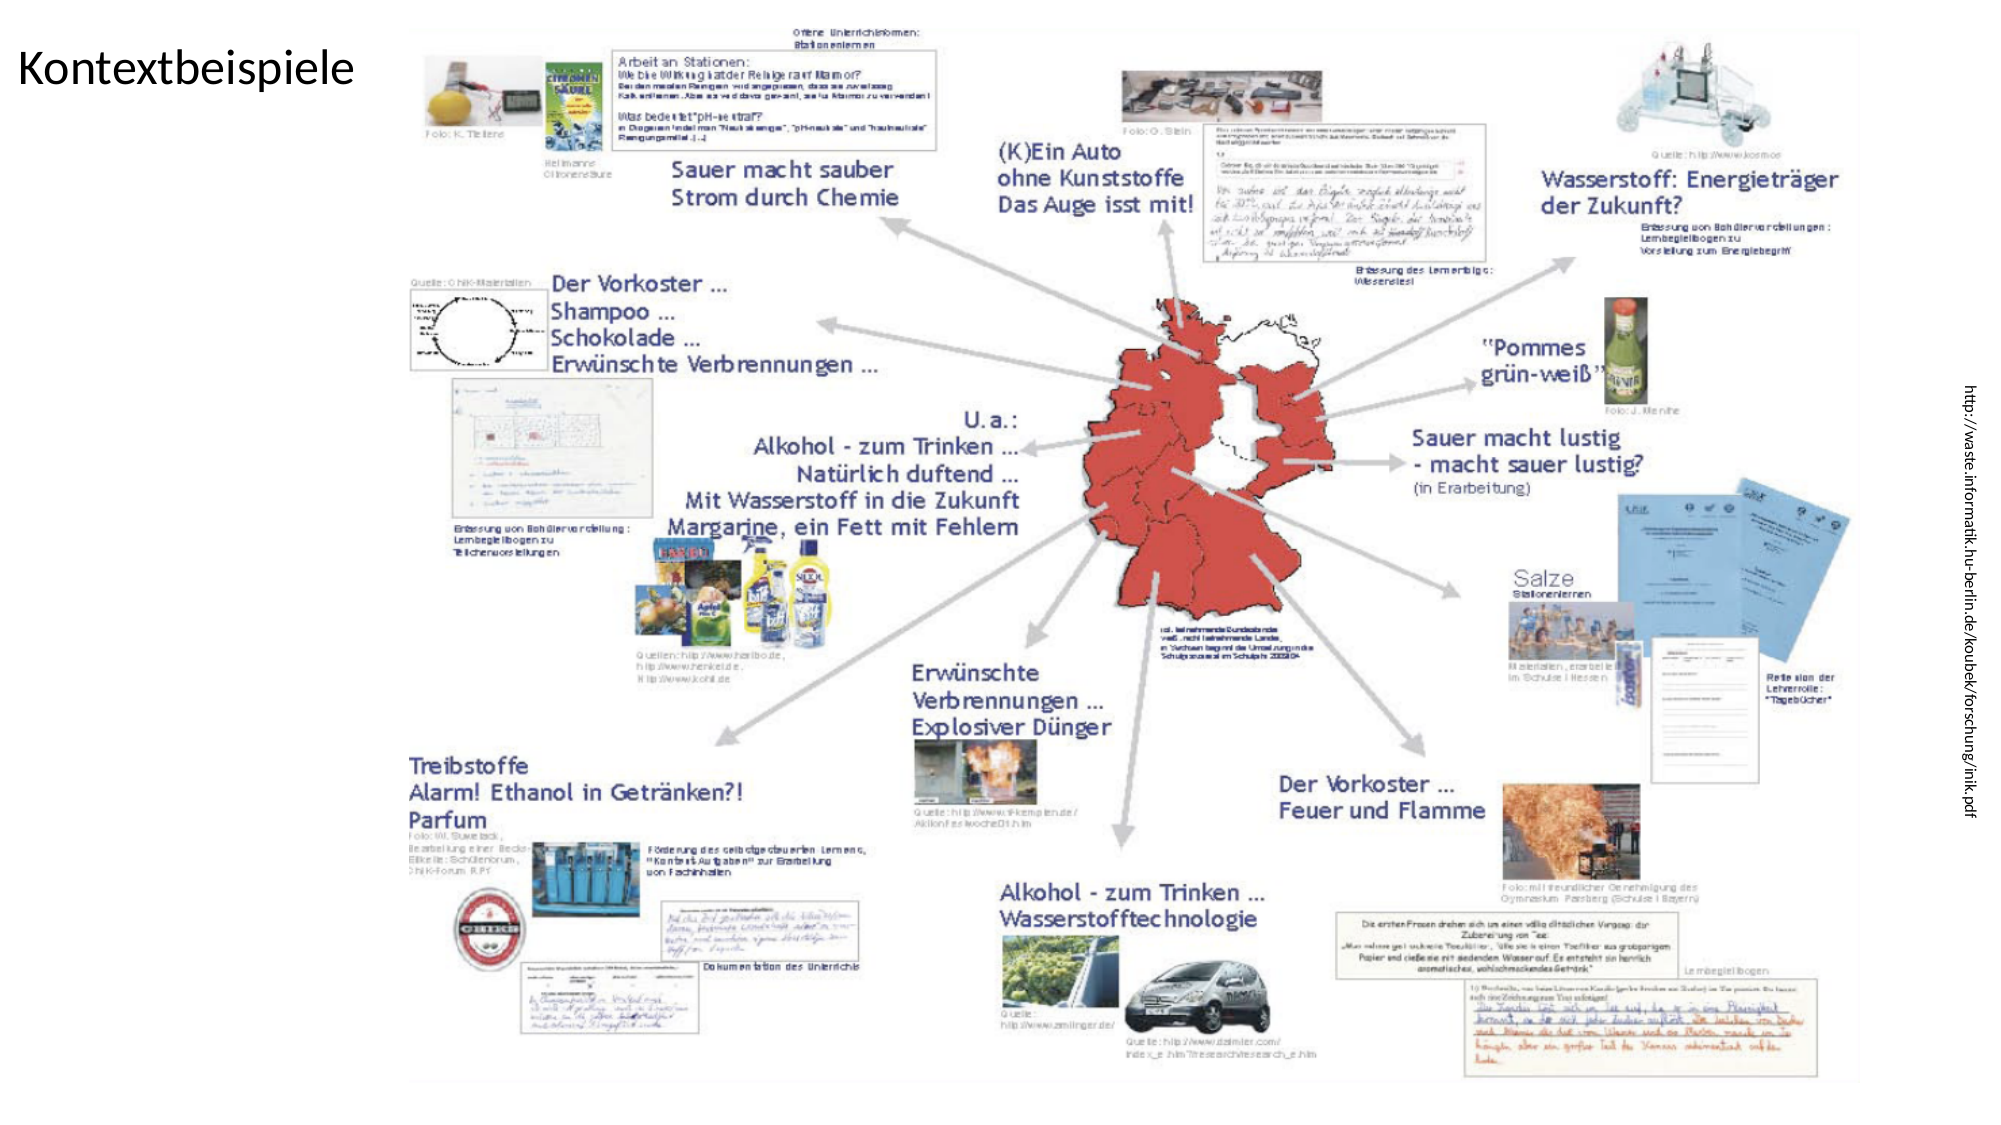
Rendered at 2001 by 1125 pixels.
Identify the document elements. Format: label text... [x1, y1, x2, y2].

text_box Kontextbeispiele [4, 26, 395, 102]
text_box http://waste.informatik.hu-berlin.de/koubek/forschung/inik.pdf [1954, 370, 1990, 847]
picture [409, 28, 1860, 1083]
